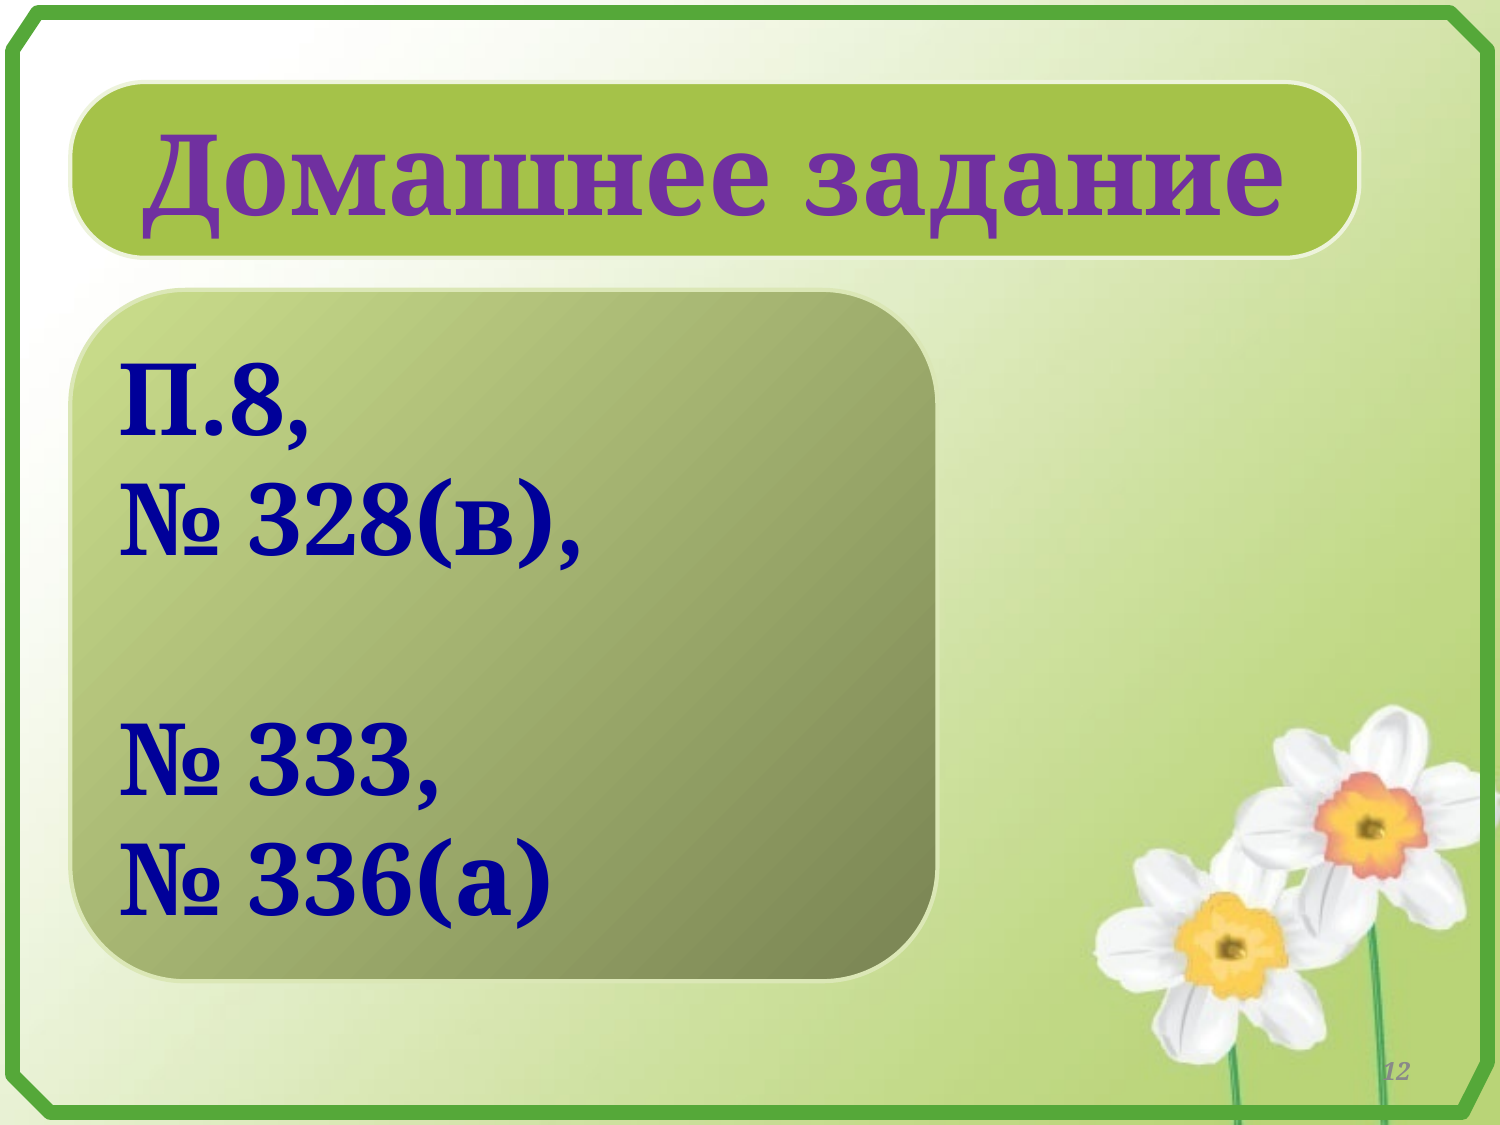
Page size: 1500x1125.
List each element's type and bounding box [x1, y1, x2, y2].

picture [0, 1, 1500, 1125]
text_box [12, 12, 1488, 1113]
